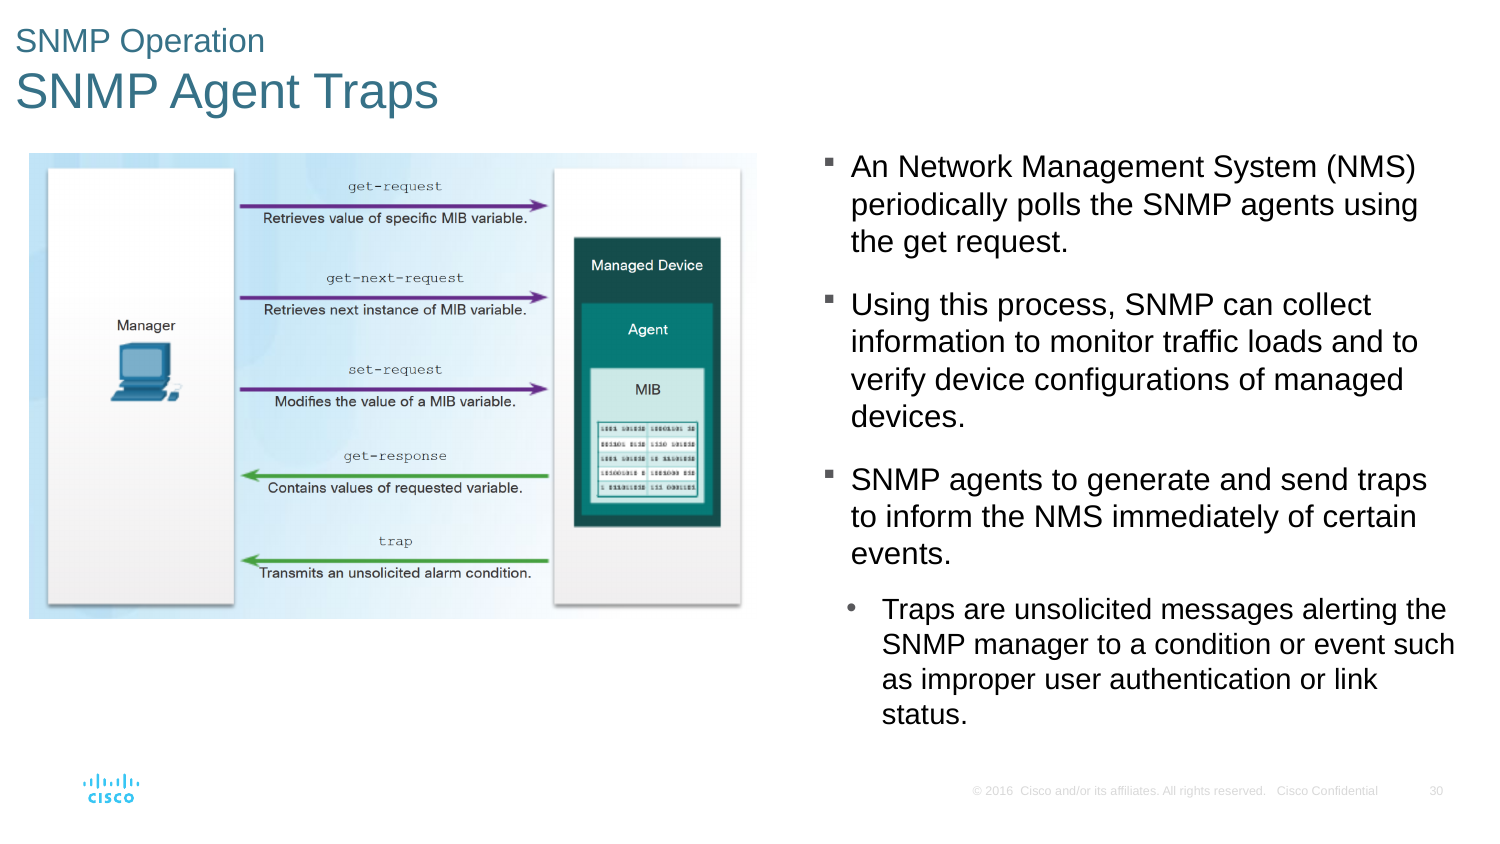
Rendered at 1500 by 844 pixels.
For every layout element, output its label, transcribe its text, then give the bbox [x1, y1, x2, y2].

picture [29, 153, 757, 619]
title SNMP Operation SNMP Agent Traps [0, 6, 1500, 131]
list An Network Management System (NMS) periodically polls the SNMP agents using the get request. Using this process, SNMP can collect information to monitor traffic loads and to verify device configurations of managed devices. SNMP agents to generate and send traps to inform the NMS immediately of certain events. Traps are unsolicited messages alerting the SNMP manager to a condition or event such as improper user authentication or link status. [807, 139, 1489, 798]
